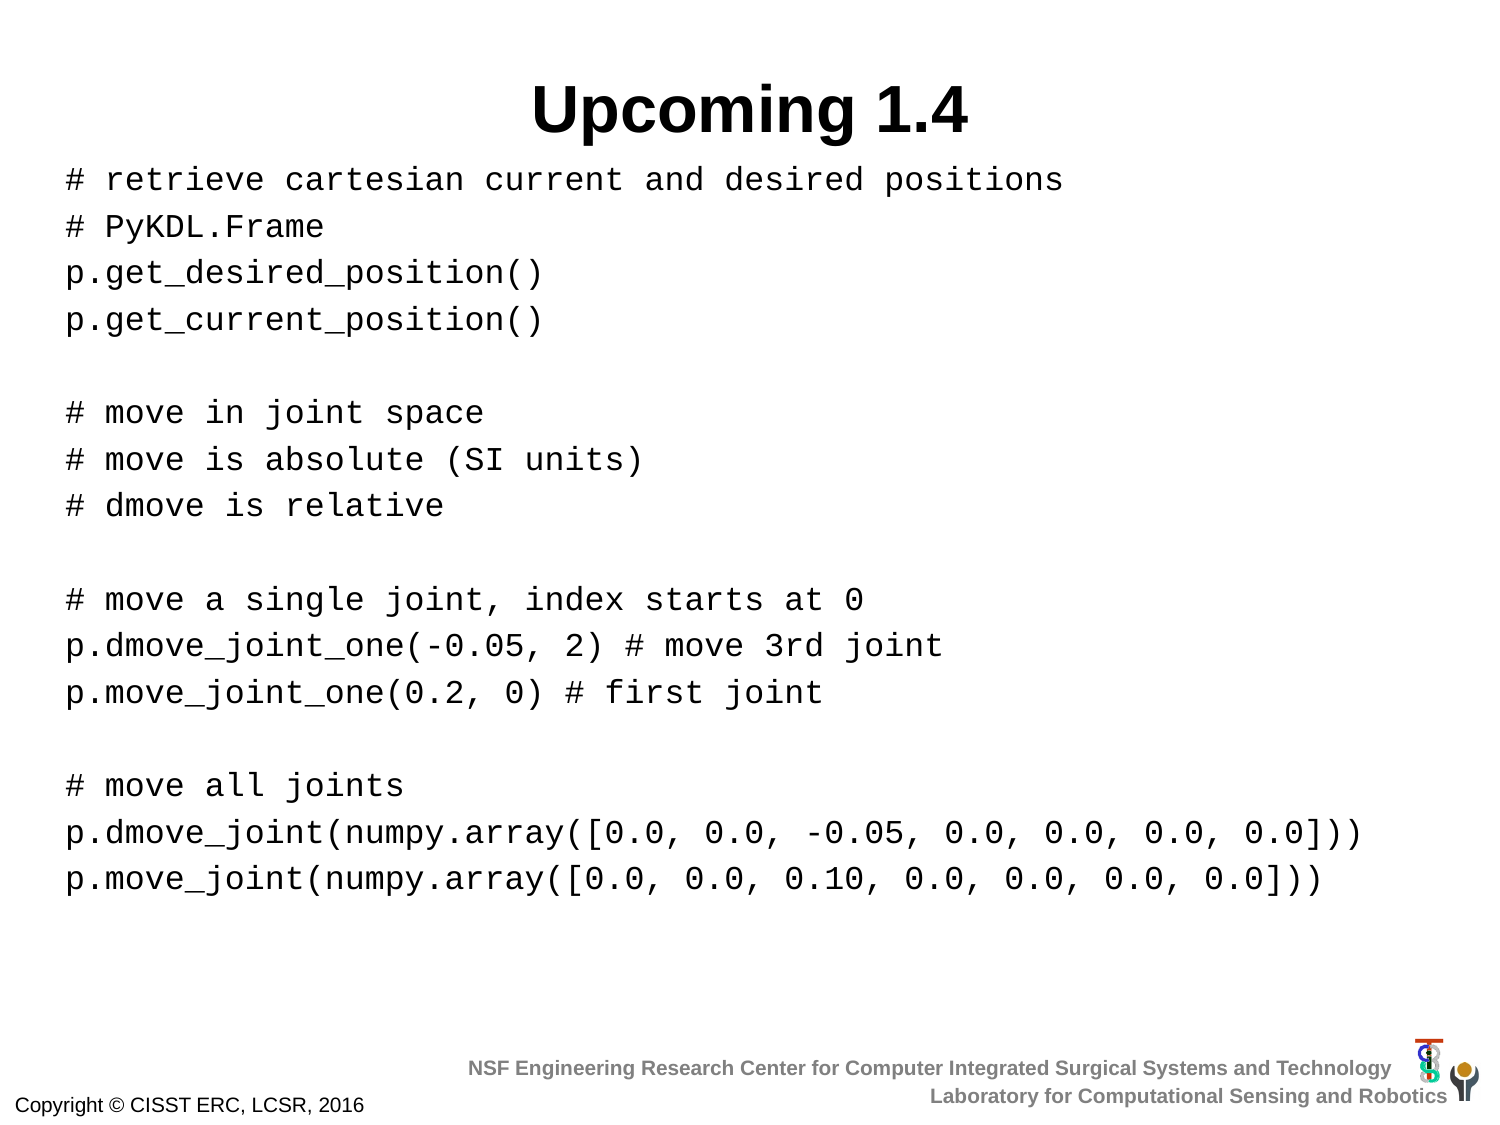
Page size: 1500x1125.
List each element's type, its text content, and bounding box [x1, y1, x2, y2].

picture [1449, 1062, 1481, 1101]
picture [1412, 1037, 1445, 1083]
list # retrieve cartesian current and desired positions # PyKDL.Frame p.get_desired_position() p.get_current_position() # move in joint space # move is absolute (SI units) # dmove is relative # move a single joint, index starts at 0 p.dmove_joint_one(-0.05, 2) # move 3rd joint p.move_joint_one(0.2, 0) # first joint # move all joints p.dmove_joint(numpy.array([0.0, 0.0, -0.05, 0.0, 0.0, 0.0, 0.0])) p.move_joint(numpy.array([0.0, 0.0, 0.10, 0.0, 0.0, 0.0, 0.0])) [50, 149, 1425, 1050]
title Upcoming 1.4 [112, 37, 1388, 149]
